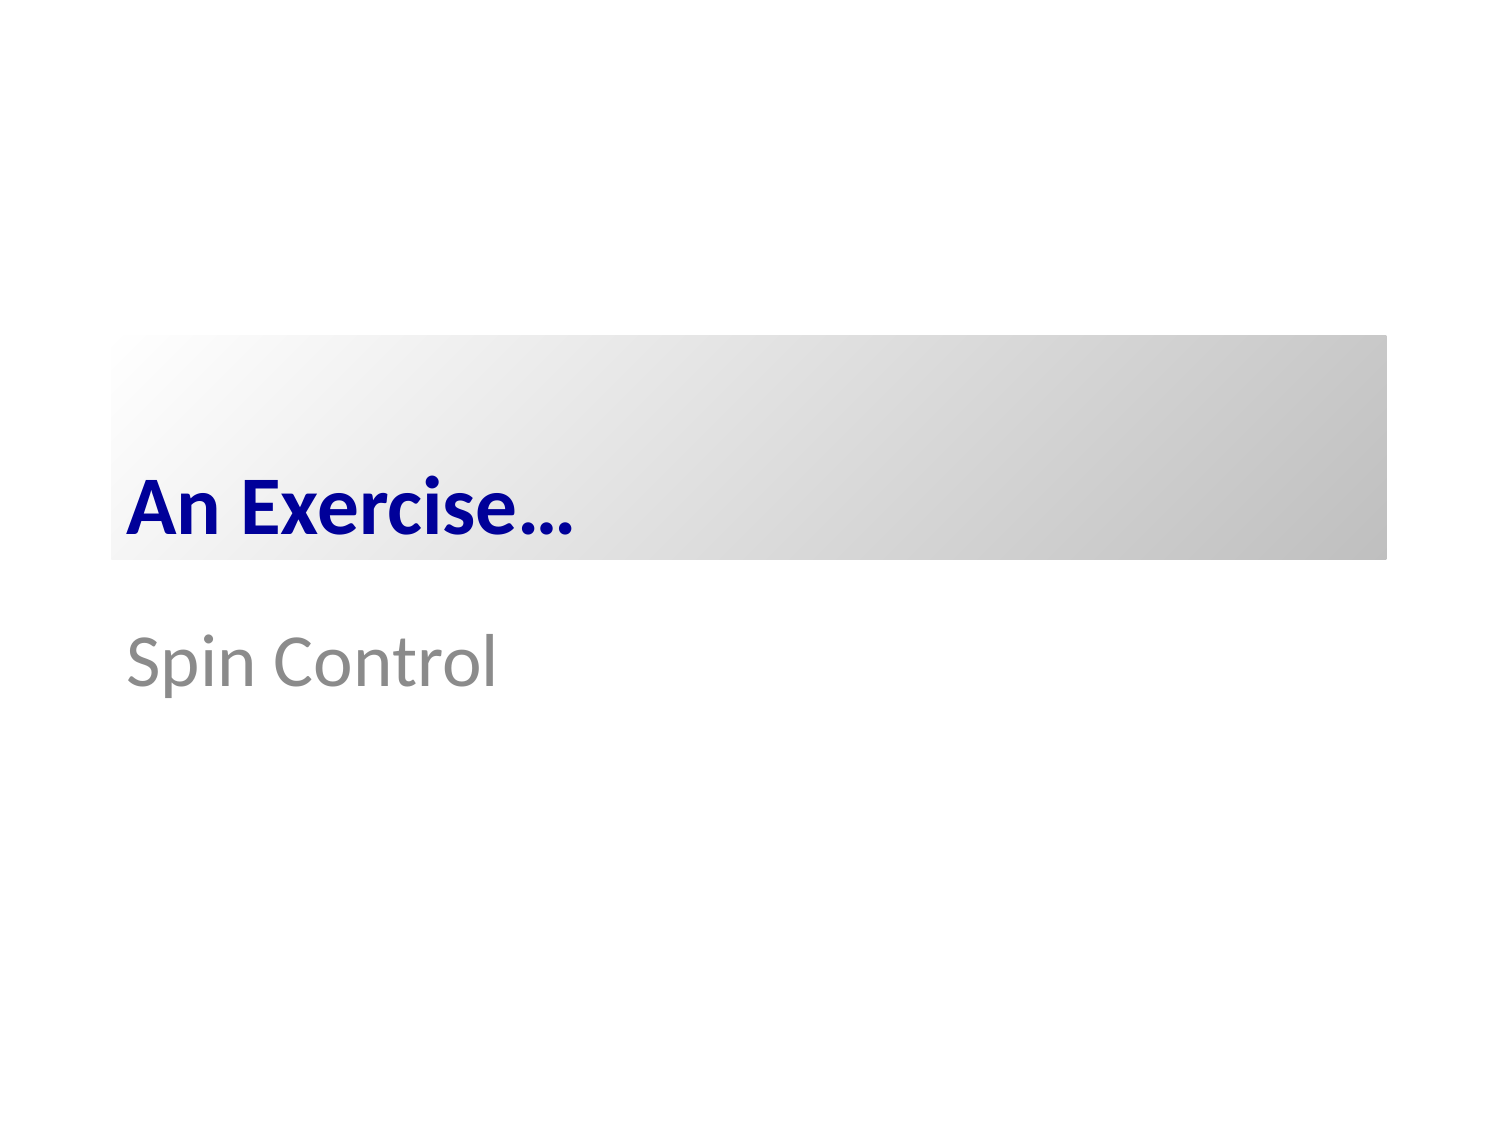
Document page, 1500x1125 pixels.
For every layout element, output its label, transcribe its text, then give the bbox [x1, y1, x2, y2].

title An Exercise… [111, 335, 1387, 560]
list Spin Control [111, 603, 1387, 850]
